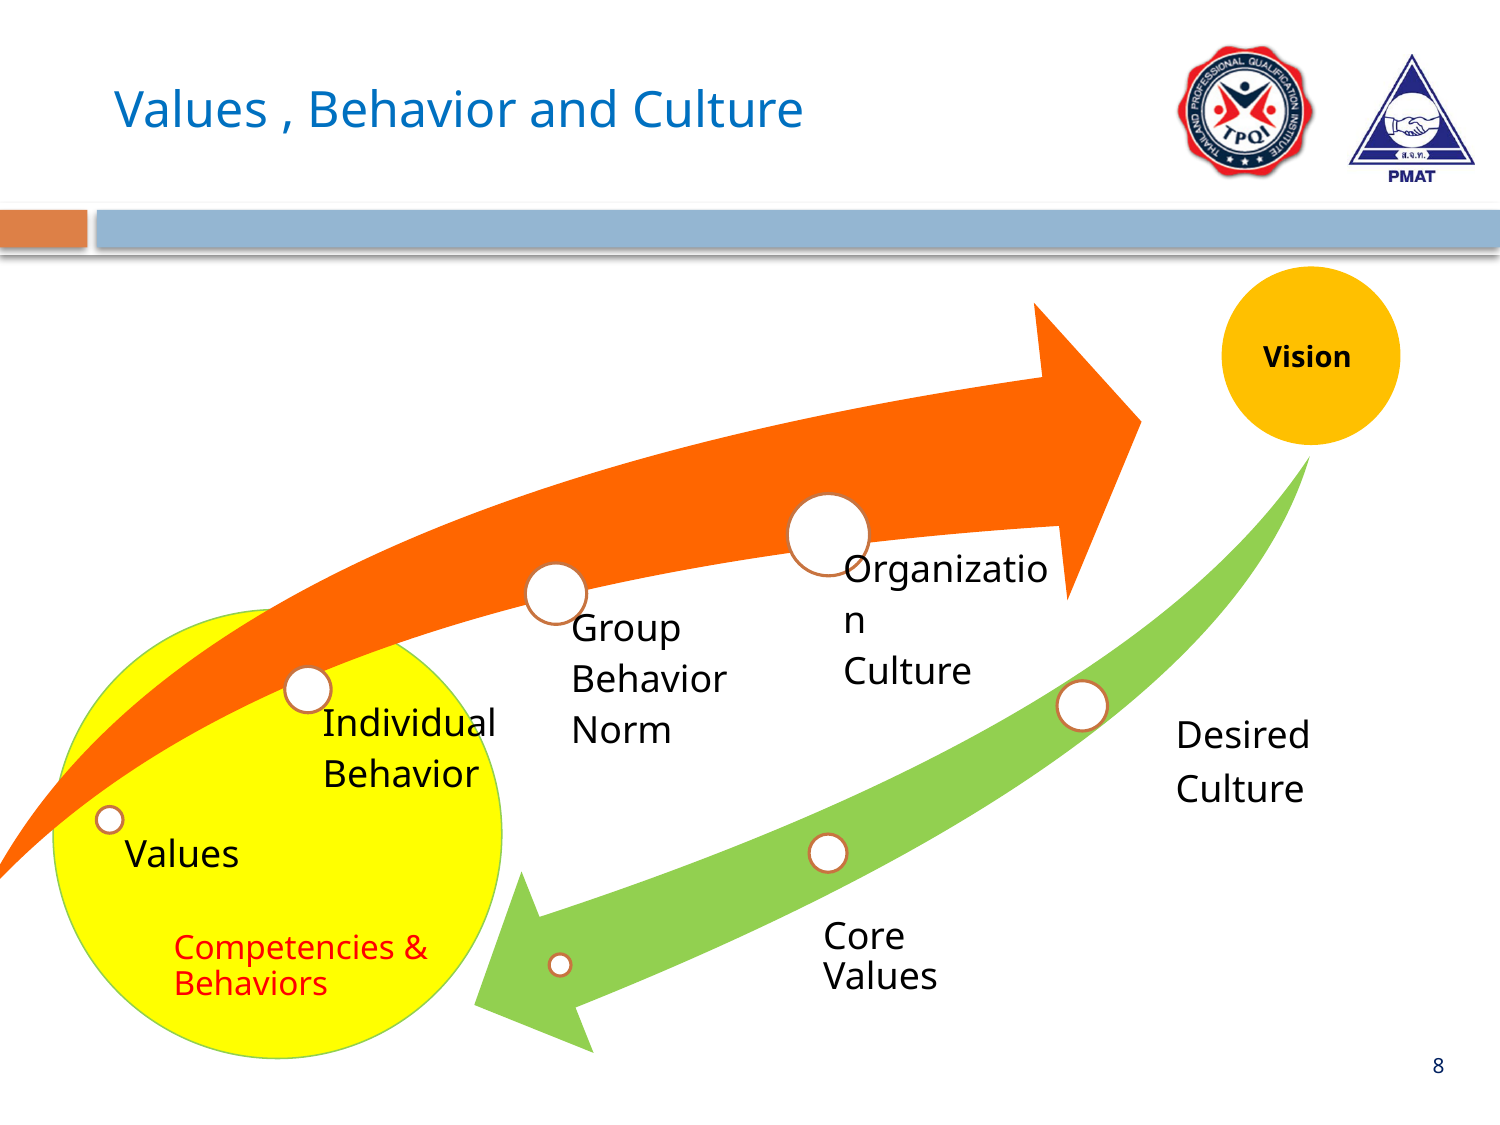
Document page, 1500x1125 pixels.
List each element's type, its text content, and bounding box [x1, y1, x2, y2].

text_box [1139, 715, 1398, 835]
text_box Values , Behavior and Culture [100, 70, 1143, 145]
text_box [65, 908, 490, 1059]
picture [1174, 42, 1317, 181]
text_box [547, 952, 573, 978]
text_box [474, 908, 801, 1053]
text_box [811, 916, 975, 998]
text_box [1147, 456, 1310, 689]
picture [1347, 54, 1475, 182]
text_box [161, 930, 432, 1012]
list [0, 302, 1142, 899]
text_box Vision [1222, 267, 1400, 445]
